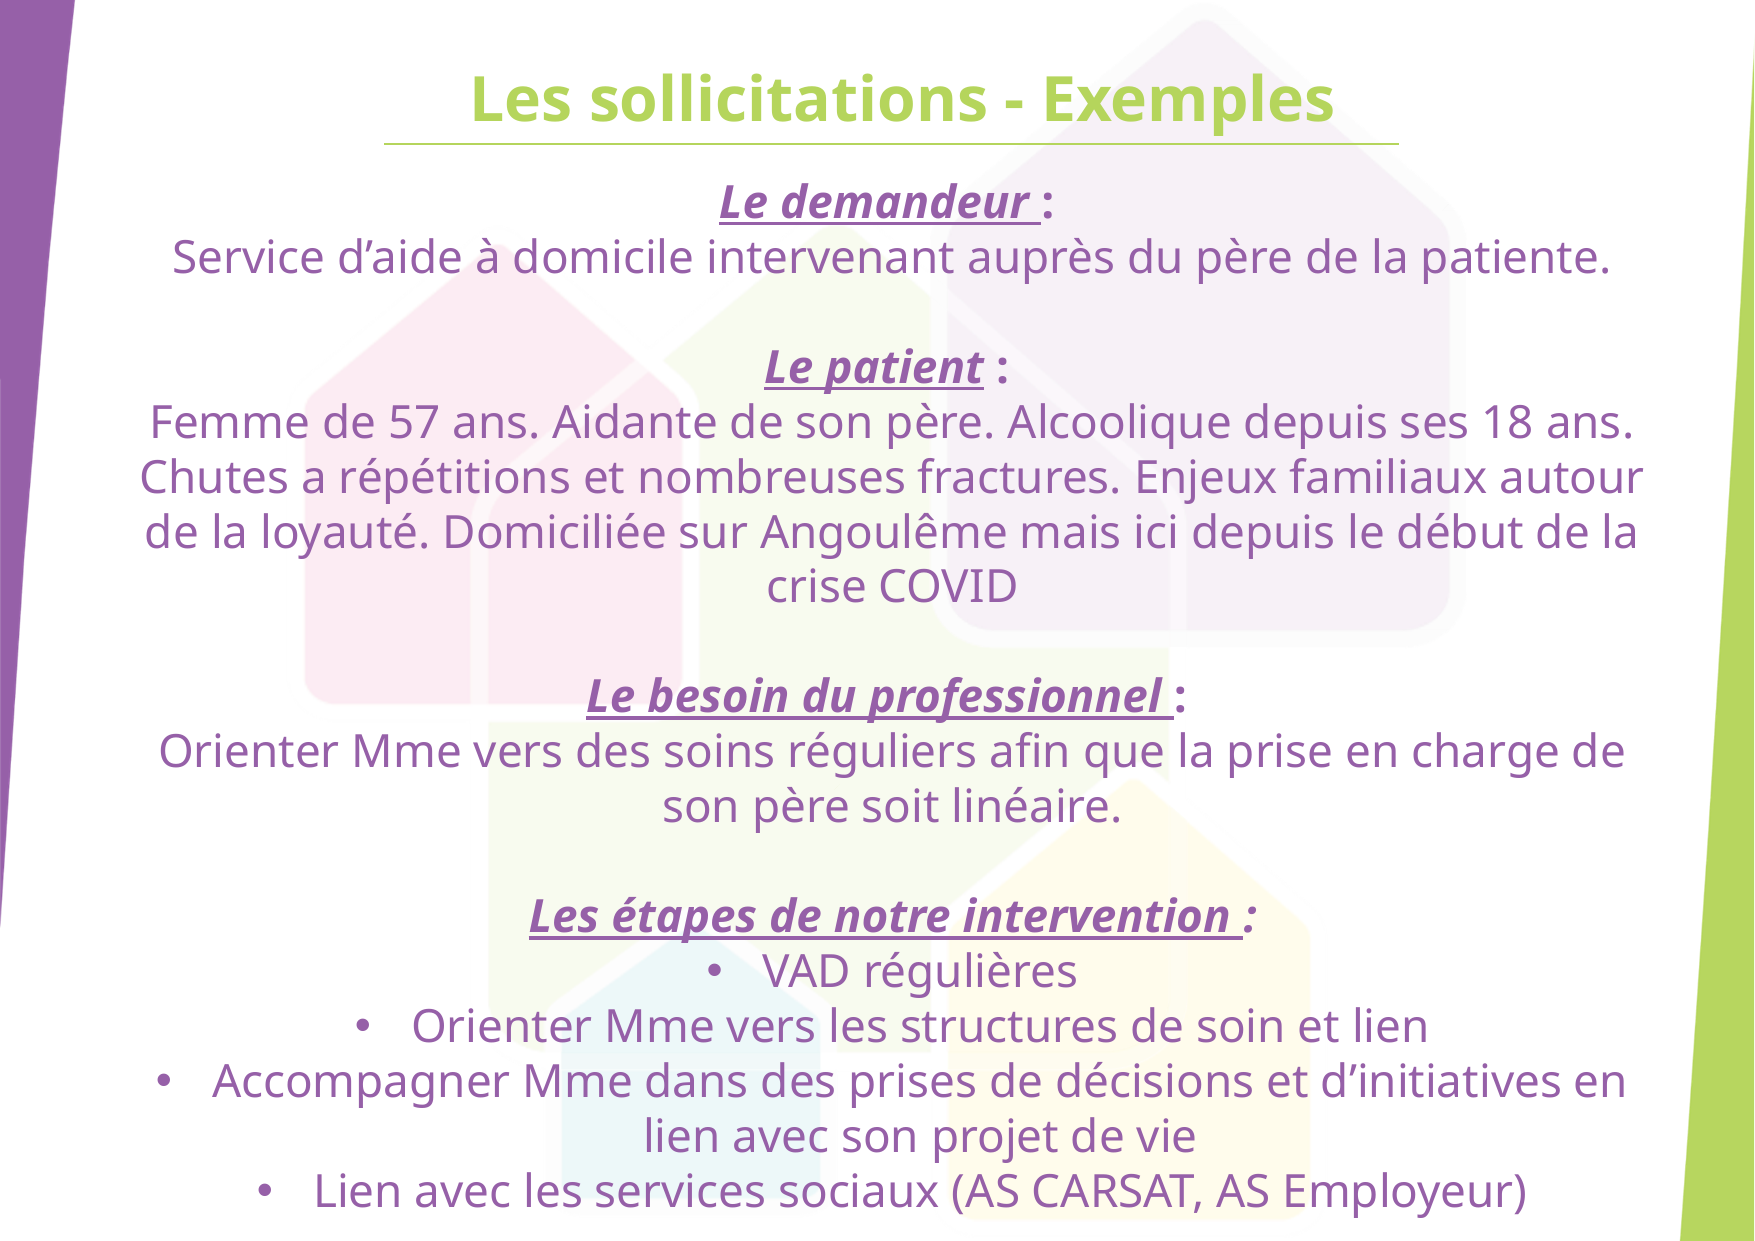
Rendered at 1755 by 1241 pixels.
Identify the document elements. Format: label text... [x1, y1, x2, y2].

picture [0, 0, 1755, 1241]
title Les sollicitations - Exemples [64, 56, 1740, 266]
text_box Le demandeur : Service d’aide à domicile intervenant auprès du père de la patiente. Le patient : Femme de 57 ans. Aidante de son père. Alcoolique depuis ses 18 ans. Chutes a répétitions et nombreuses fractures. Enjeux familiaux autour de la loyauté. Domiciliée sur Angoulême mais ici depuis le début de la crise COVID Le besoin du professionnel : Orienter Mme vers des soins réguliers afin que la prise en charge de son père soit linéaire. Les étapes de notre intervention : VAD régulières Orienter Mme vers les structures de soin et lien Accompagner Mme dans des prises de décisions et d’initiatives en lien avec son projet de vie Lien avec les services sociaux (AS CARSAT, AS Employeur) [133, 266, 1651, 1217]
